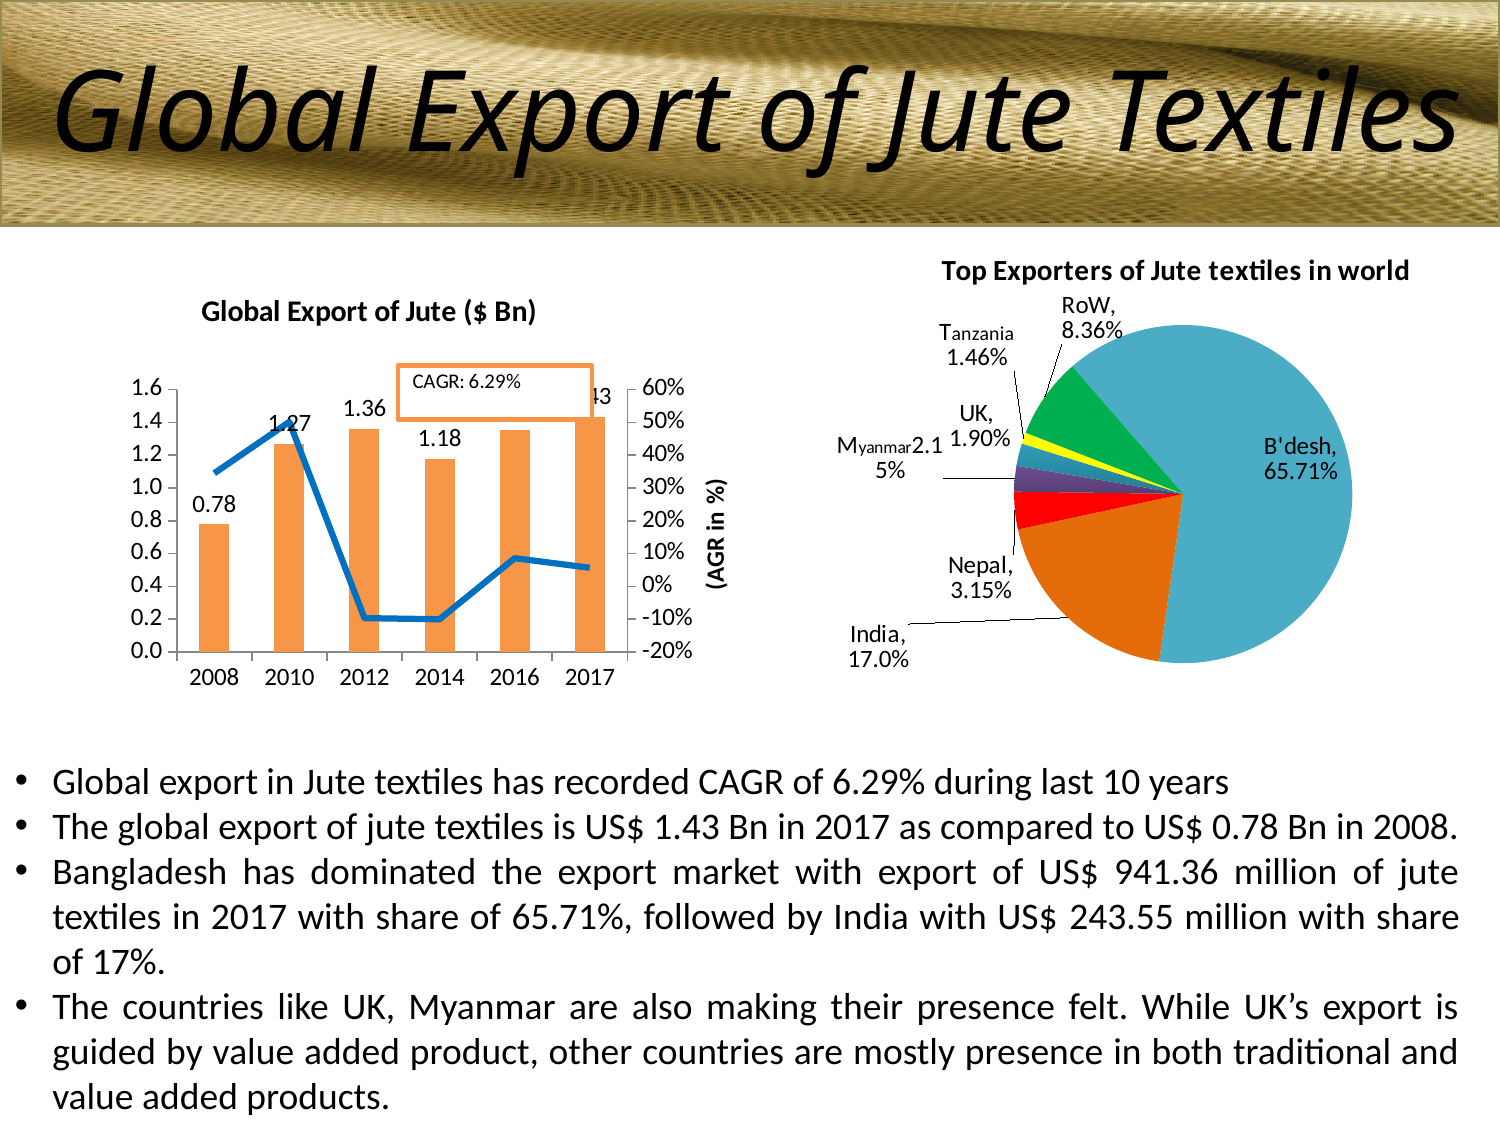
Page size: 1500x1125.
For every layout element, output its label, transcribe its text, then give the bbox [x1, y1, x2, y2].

text_box Global export in Jute textiles has recorded CAGR of 6.29% during last 10 years The global export of jute textiles is US$ 1.43 Bn in 2017 as compared to US$ 0.78 Bn in 2008. Bangladesh has dominated the export market with export of US$ 941.36 million of jute textiles in 2017 with share of 65.71%, followed by India with US$ 243.55 million with share of 17%. The countries like UK, Myanmar are also making their presence felt. While UK’s export is guided by value added product, other countries are mostly presence in both traditional and value added products. [0, 749, 1475, 1125]
chart [812, 237, 1426, 688]
text_box [0, 0, 1500, 227]
text_box Global Export of Jute Textiles [24, 12, 1488, 200]
chart [74, 287, 738, 701]
